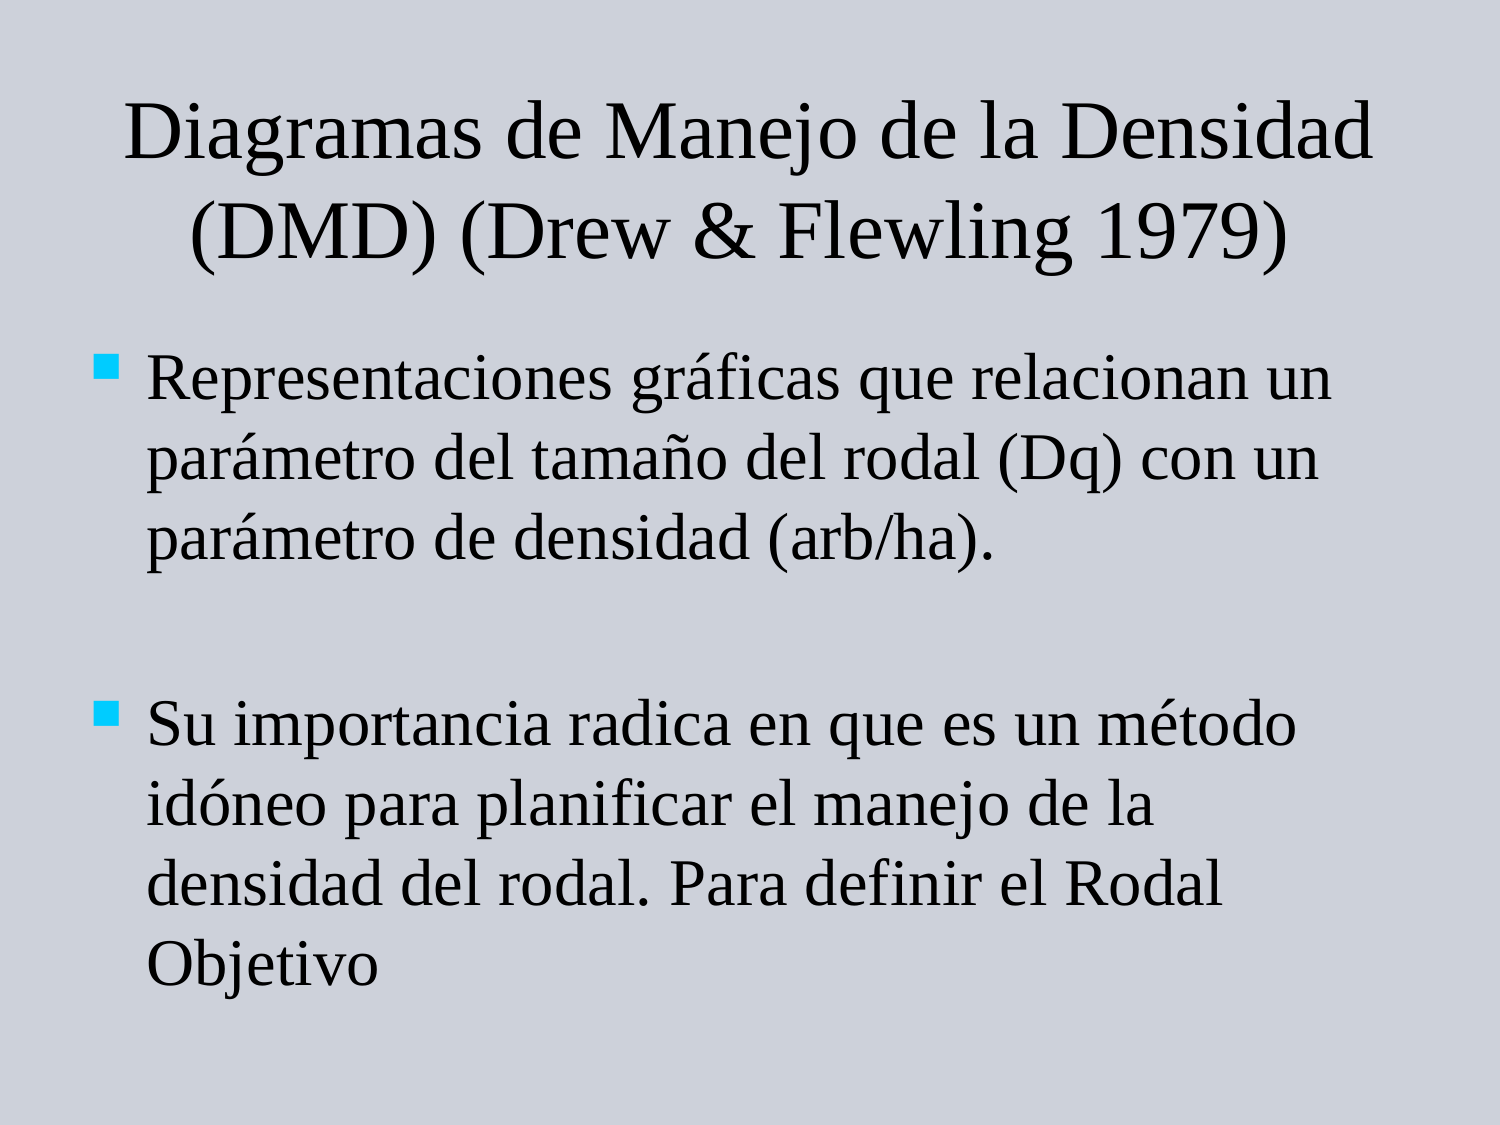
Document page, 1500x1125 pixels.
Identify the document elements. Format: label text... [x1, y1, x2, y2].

title Diagramas de Manejo de la Densidad (DMD) (Drew & Flewling 1979) [74, 62, 1426, 288]
list Representaciones gráficas que relacionan un parámetro del tamaño del rodal (Dq) con un parámetro de densidad (arb/ha). Su importancia radica en que es un método idóneo para planificar el manejo de la densidad del rodal. Para definir el Rodal Objetivo [74, 324, 1426, 1001]
